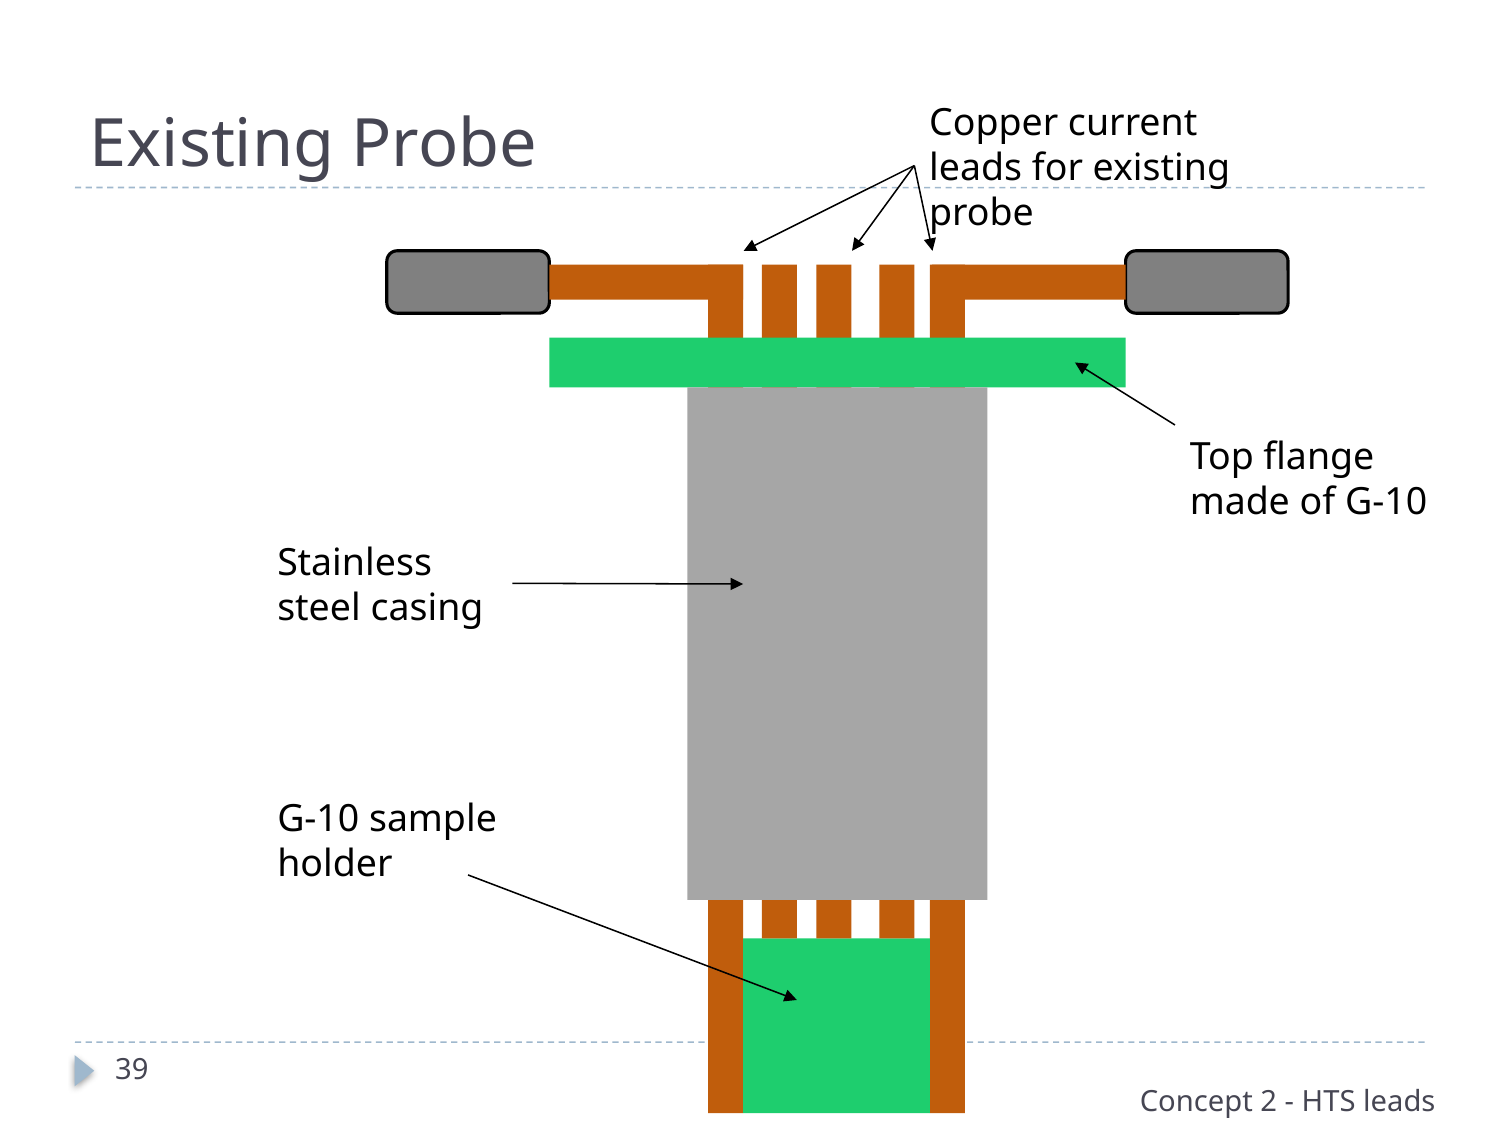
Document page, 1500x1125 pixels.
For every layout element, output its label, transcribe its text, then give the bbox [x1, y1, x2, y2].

text_box [707, 1014, 742, 1115]
text_box [1124, 249, 1290, 315]
title Existing Probe [75, 24, 1425, 188]
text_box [1074, 362, 1176, 426]
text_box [851, 166, 914, 251]
text_box [966, 263, 1127, 301]
text_box G-10 sample holder [262, 786, 513, 892]
text_box Copper current leads for existing probe [914, 90, 1293, 241]
text_box [548, 336, 1127, 389]
text_box [742, 937, 931, 1115]
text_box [914, 166, 933, 251]
text_box [928, 263, 966, 336]
text_box [686, 386, 989, 901]
text_box Top flange made of G-10 [1174, 424, 1463, 530]
text_box [760, 263, 798, 336]
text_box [467, 874, 798, 1001]
text_box [815, 901, 853, 940]
text_box Concept 2 - HTS leads [1125, 1049, 1500, 1125]
text_box [878, 901, 916, 940]
text_box [815, 263, 853, 336]
text_box [878, 264, 916, 336]
text_box [928, 901, 966, 1115]
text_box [743, 166, 851, 251]
text_box [385, 249, 551, 315]
slide_number 39 [100, 1042, 426, 1103]
text_box Stainless steel casing [262, 530, 513, 636]
text_box [707, 263, 745, 336]
text_box [548, 263, 707, 301]
